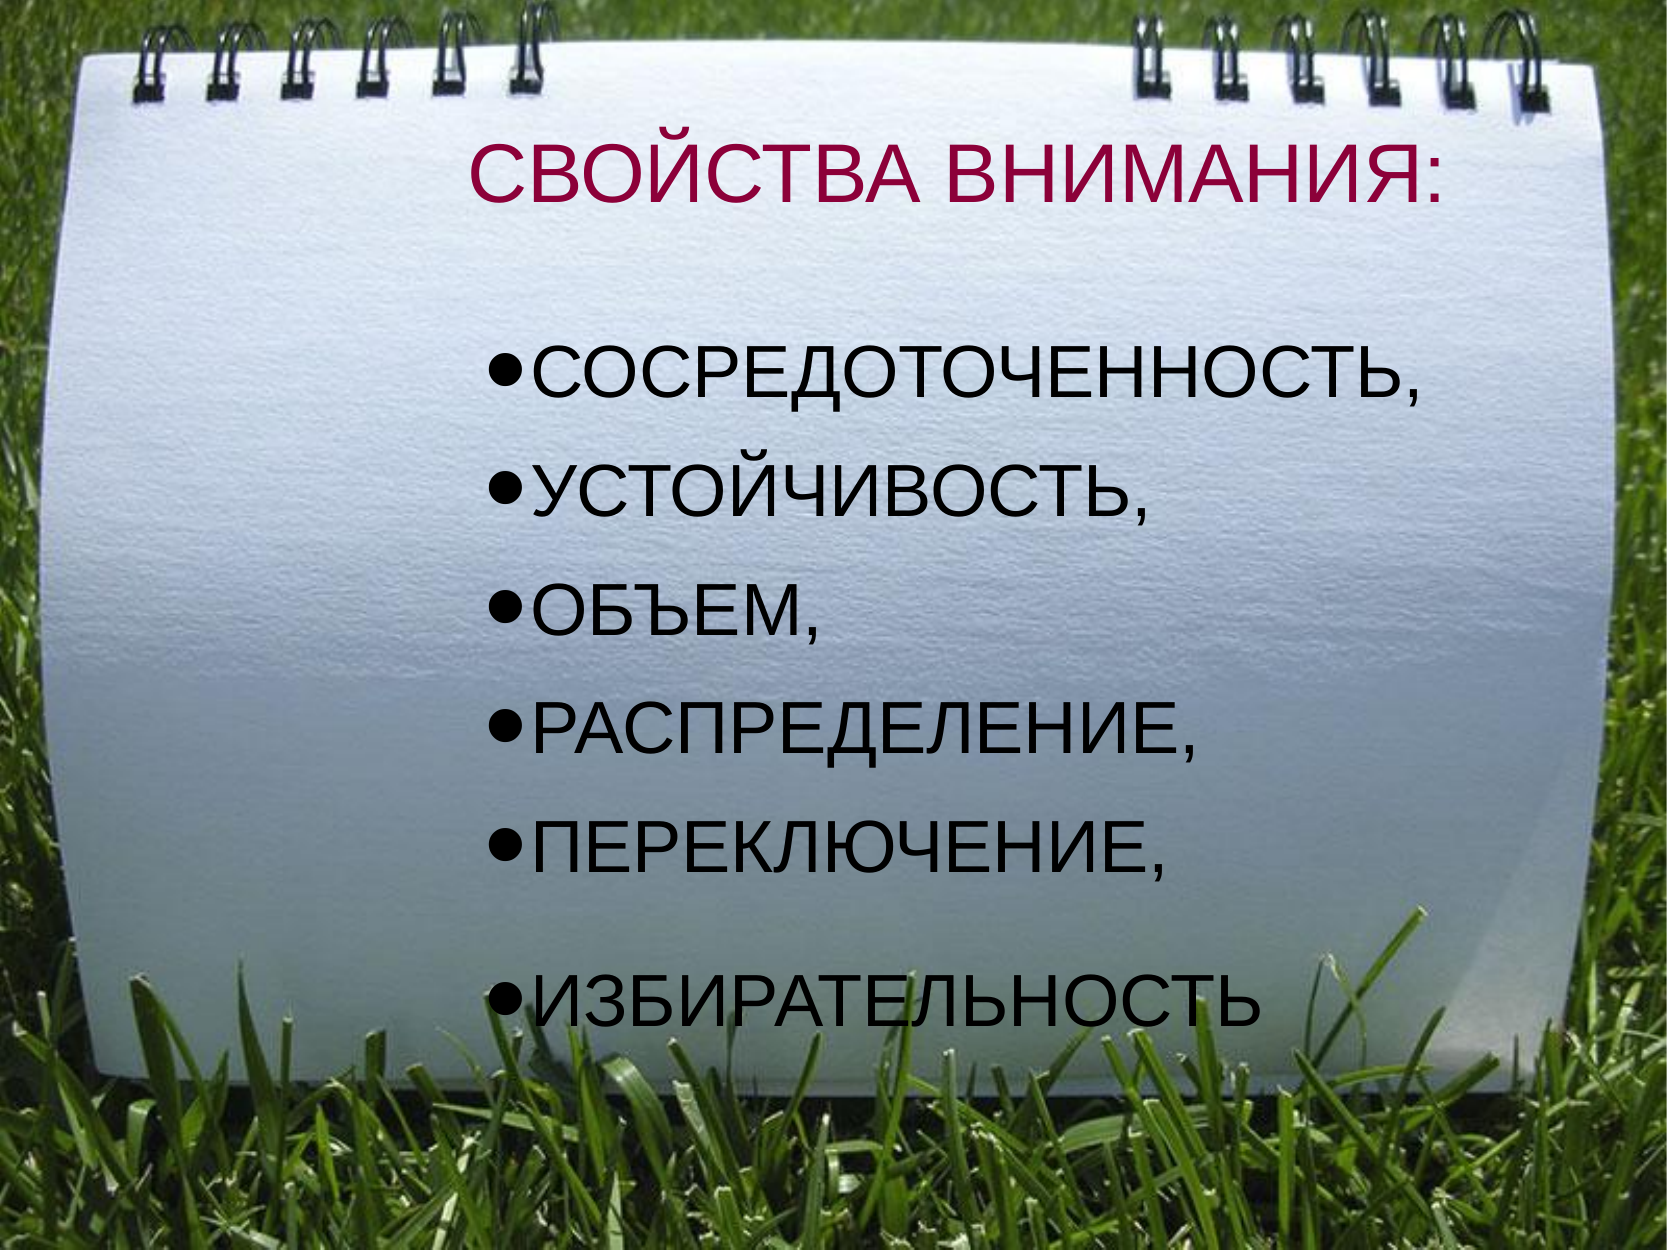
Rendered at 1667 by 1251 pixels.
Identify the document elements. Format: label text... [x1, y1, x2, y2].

picture [0, 0, 1667, 1250]
title СВОЙСТВА ВНИМАНИЯ: [461, 50, 1607, 268]
list СОСРЕДОТОЧЕННОСТЬ, УСТОЙЧИВОСТЬ, ОБЪЕМ, РАСПРЕДЕЛЕНИЕ, ПЕРЕКЛЮЧЕНИЕ, ИЗБИРАТЕЛЬНОСТЬ [461, 300, 1607, 1116]
